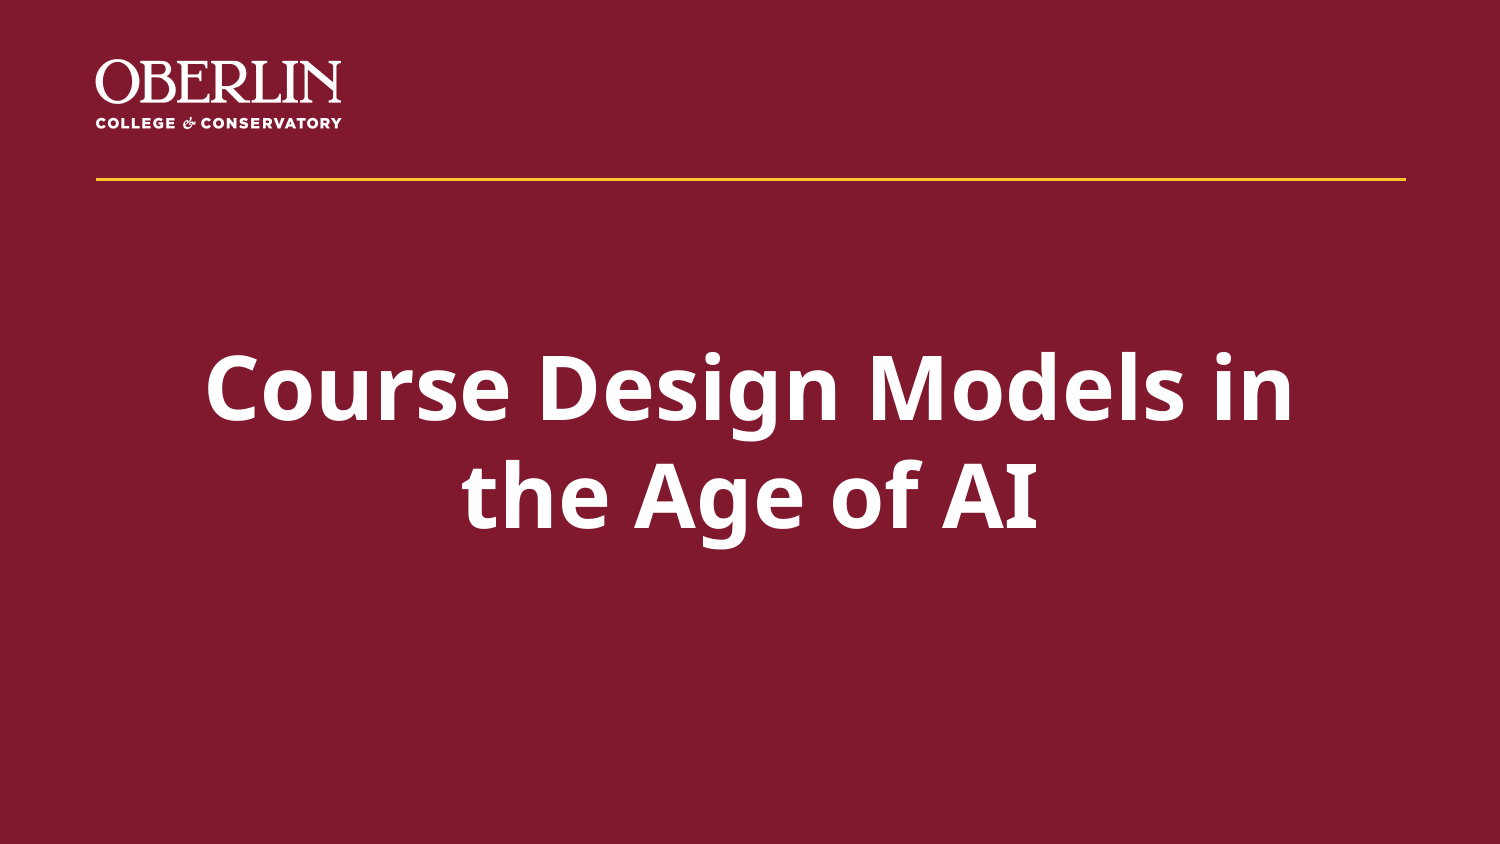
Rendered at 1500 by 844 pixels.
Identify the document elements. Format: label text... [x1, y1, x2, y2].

title Course Design Models in the Age of AI [174, 312, 1326, 562]
picture [55, 25, 382, 163]
